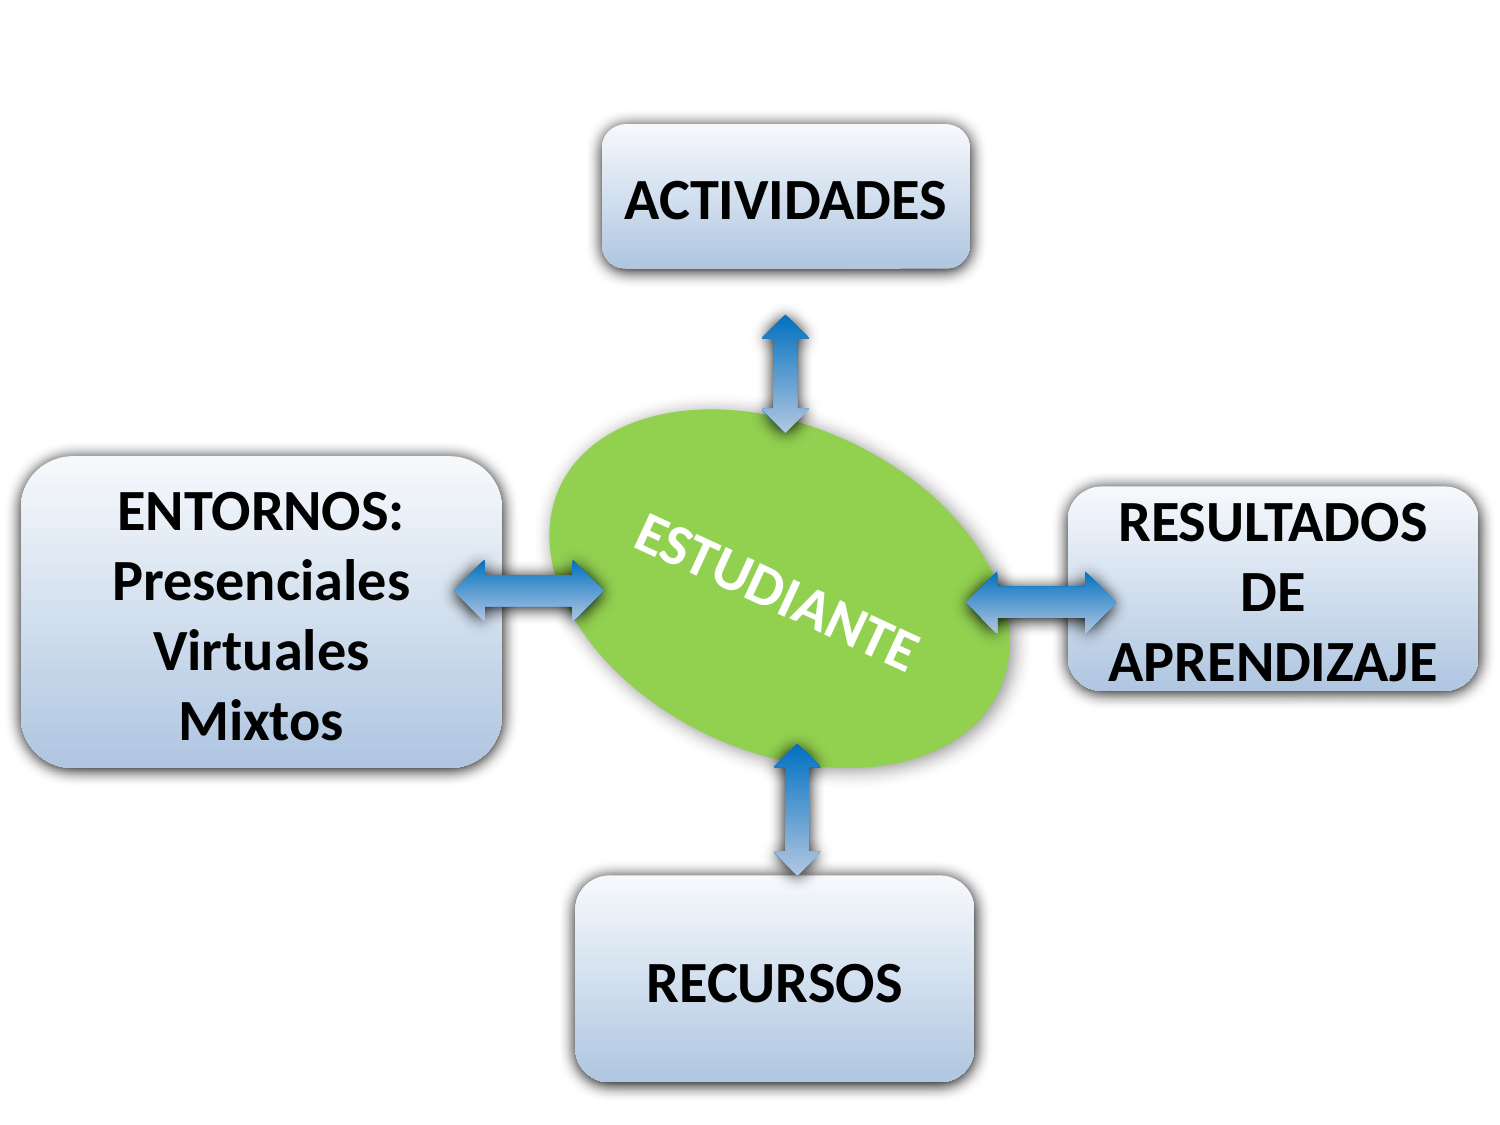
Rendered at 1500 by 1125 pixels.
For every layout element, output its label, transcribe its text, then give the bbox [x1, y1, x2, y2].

text_box ACTIVIDADES [599, 121, 972, 271]
text_box [451, 557, 606, 624]
text_box [964, 569, 1119, 636]
text_box [771, 741, 823, 878]
text_box RESULTADOS DE APRENDIZAJE [1065, 484, 1481, 693]
text_box ESTUDIANTE [547, 407, 1012, 771]
text_box RECURSOS [573, 873, 977, 1085]
text_box [759, 312, 811, 435]
text_box ENTORNOS: Presenciales Virtuales Mixtos [18, 454, 505, 771]
